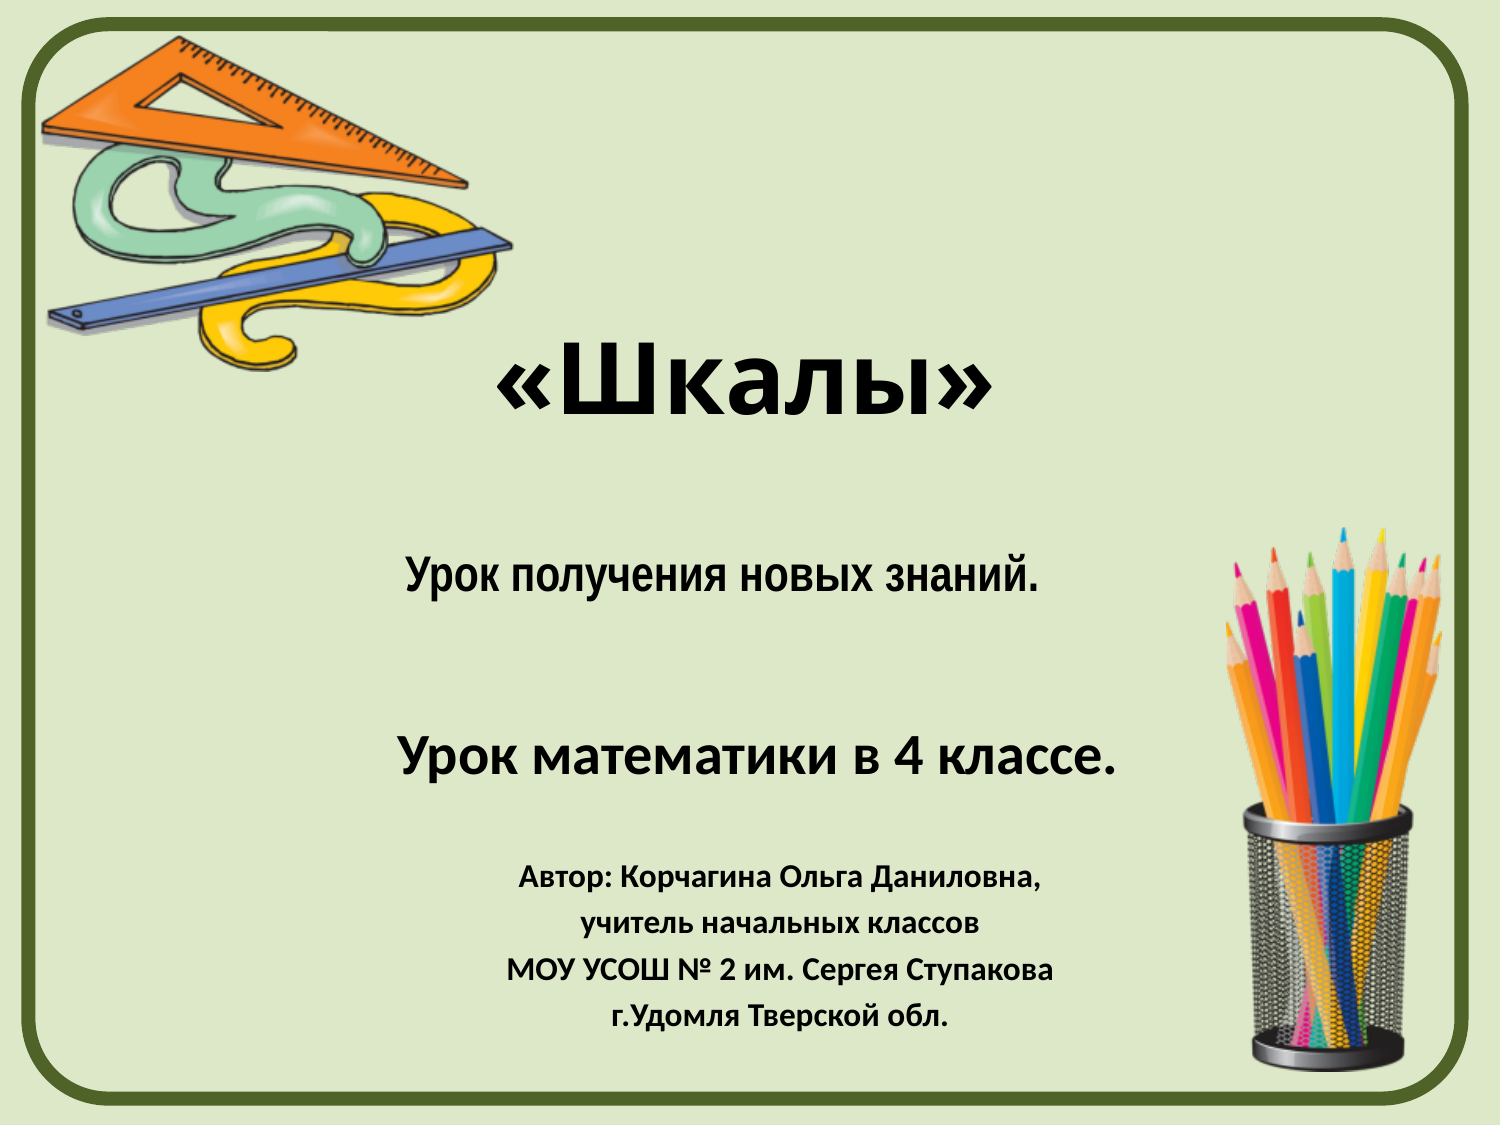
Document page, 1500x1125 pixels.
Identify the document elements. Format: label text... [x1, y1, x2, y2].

text_box Автор: Корчагина Ольга Даниловна, учитель начальных классов МОУ УСОШ № 2 им. Сергея Ступакова г.Удомля Тверской обл. [447, 846, 1114, 1048]
picture [40, 35, 514, 372]
text_box Урок математики в 4 классе. [271, 708, 1245, 794]
text_box «Шкалы» [259, 307, 1232, 443]
picture [1226, 527, 1442, 1072]
text_box Урок получения новых знаний. [203, 534, 1254, 609]
